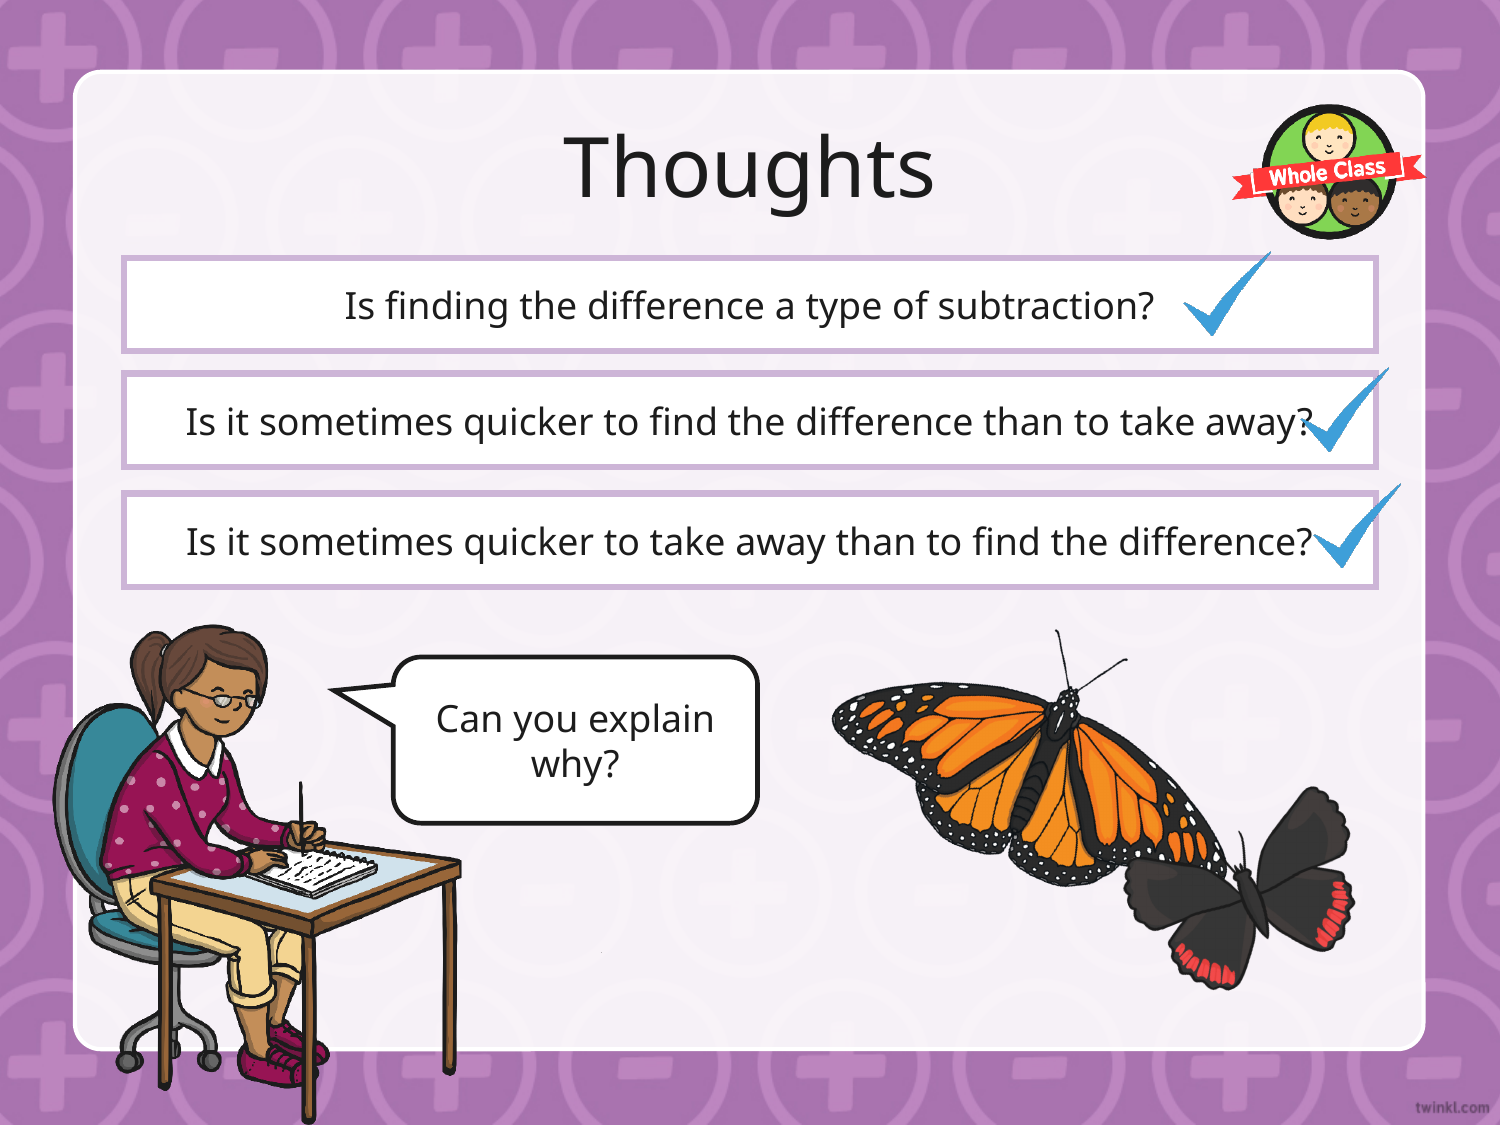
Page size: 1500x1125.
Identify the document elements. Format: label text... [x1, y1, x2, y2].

text_box Is finding the difference a type of subtraction? [123, 257, 1377, 352]
text_box Is it sometimes quicker to find the difference than to take away? [123, 372, 1377, 468]
text_box Can you explain why? [602, 656, 759, 825]
text_box Is it sometimes quicker to take away than to find the difference? [123, 492, 1377, 588]
text_box Thoughts [563, 114, 937, 215]
picture [0, 0, 1500, 1125]
